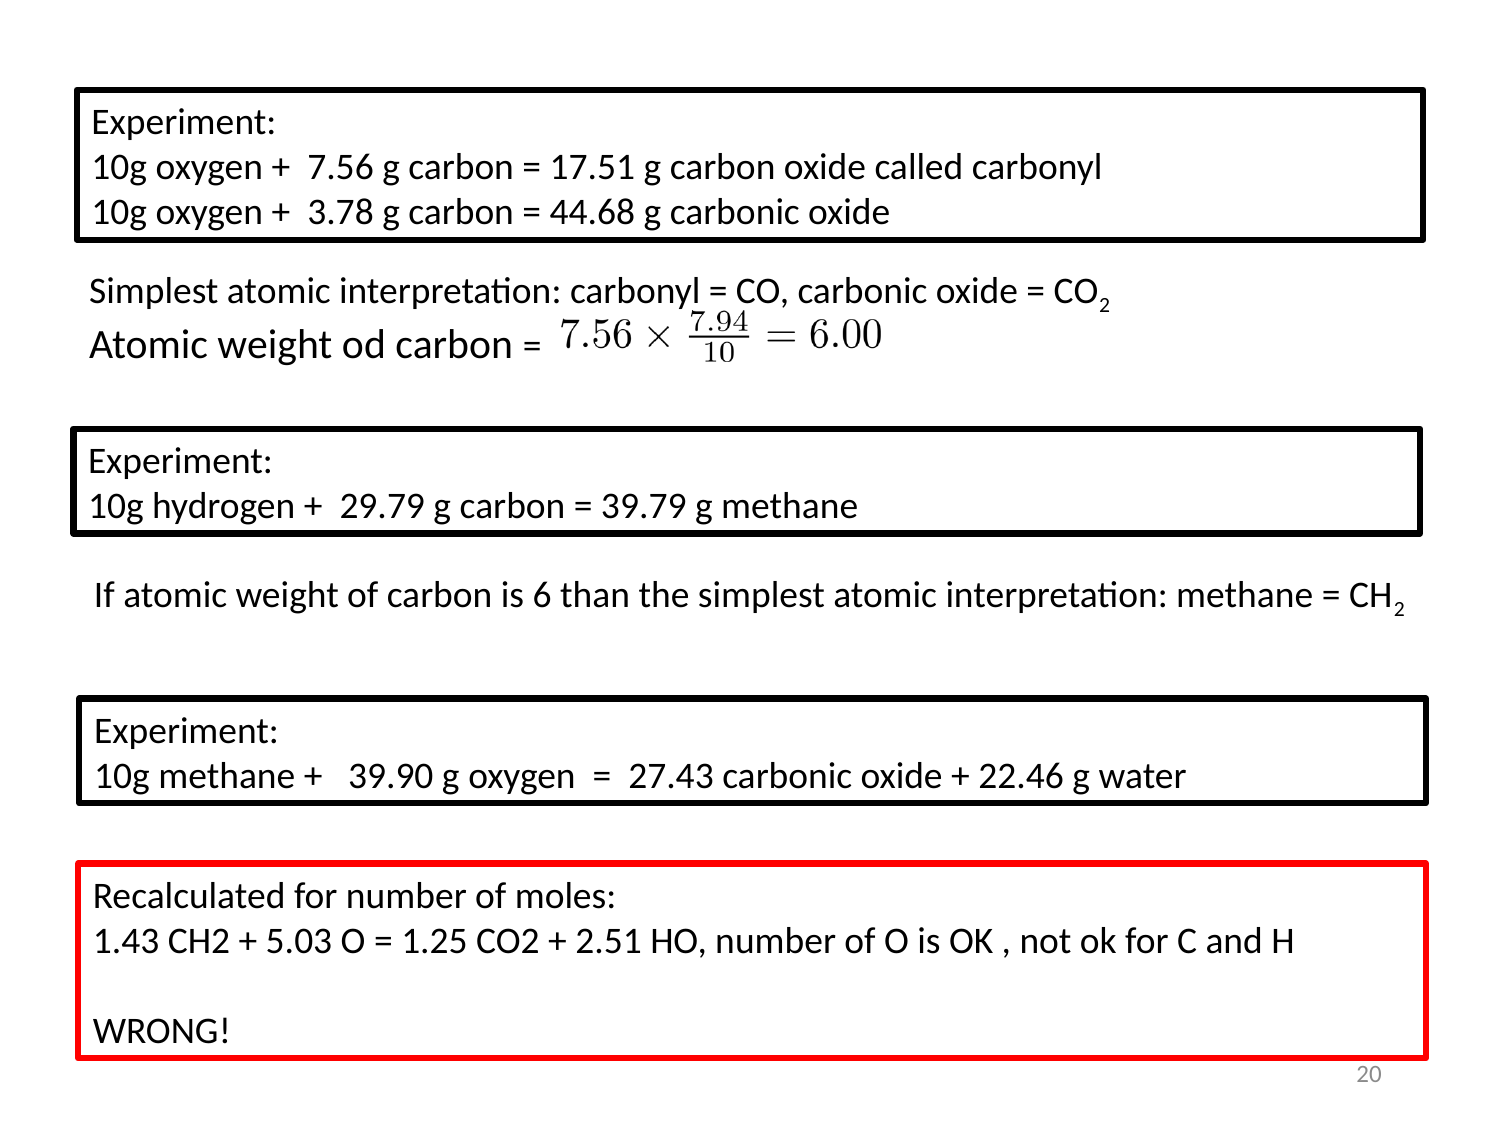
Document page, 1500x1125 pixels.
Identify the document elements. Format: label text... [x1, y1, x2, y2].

text_box Experiment: 10g methane + 39.90 g oxygen = 27.43 carbonic oxide + 22.46 g water [79, 698, 1426, 804]
text_box If atomic weight of carbon is 6 than the simplest atomic interpretation: methane = CH2 [79, 562, 1449, 629]
text_box Experiment: 10g oxygen + 7.56 g carbon = 17.51 g carbon oxide called carbonyl 10g oxygen + 3.78 g carbon = 44.68 g carbonic oxide [76, 89, 1424, 240]
slide_number 20 [1059, 1042, 1397, 1103]
text_box Experiment: 10g hydrogen + 29.79 g carbon = 39.79 g methane [73, 428, 1421, 534]
text_box Simplest atomic interpretation: carbonyl = CO, carbonic oxide = CO2 Atomic weight od carbon = [74, 258, 1268, 375]
picture [560, 310, 881, 362]
text_box Recalculated for number of moles: 1.43 CH2 + 5.03 O = 1.25 CO2 + 2.51 HO, number of O is OK , not ok for C and H WRONG! [78, 863, 1426, 1059]
